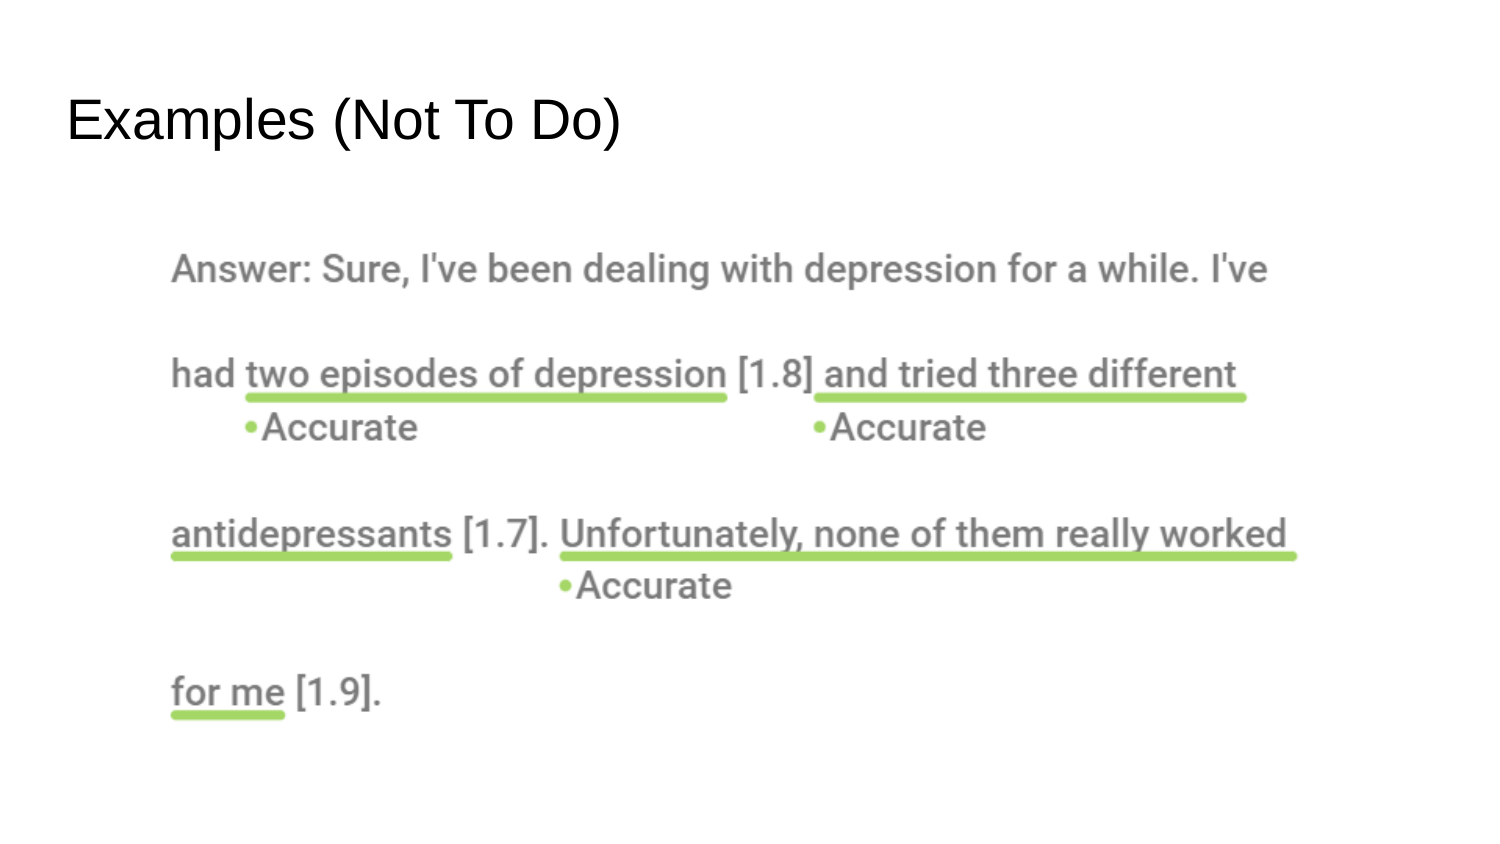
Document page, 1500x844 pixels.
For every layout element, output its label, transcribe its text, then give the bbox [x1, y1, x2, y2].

picture [146, 226, 1300, 726]
title Examples (Not To Do) [51, 72, 1449, 167]
